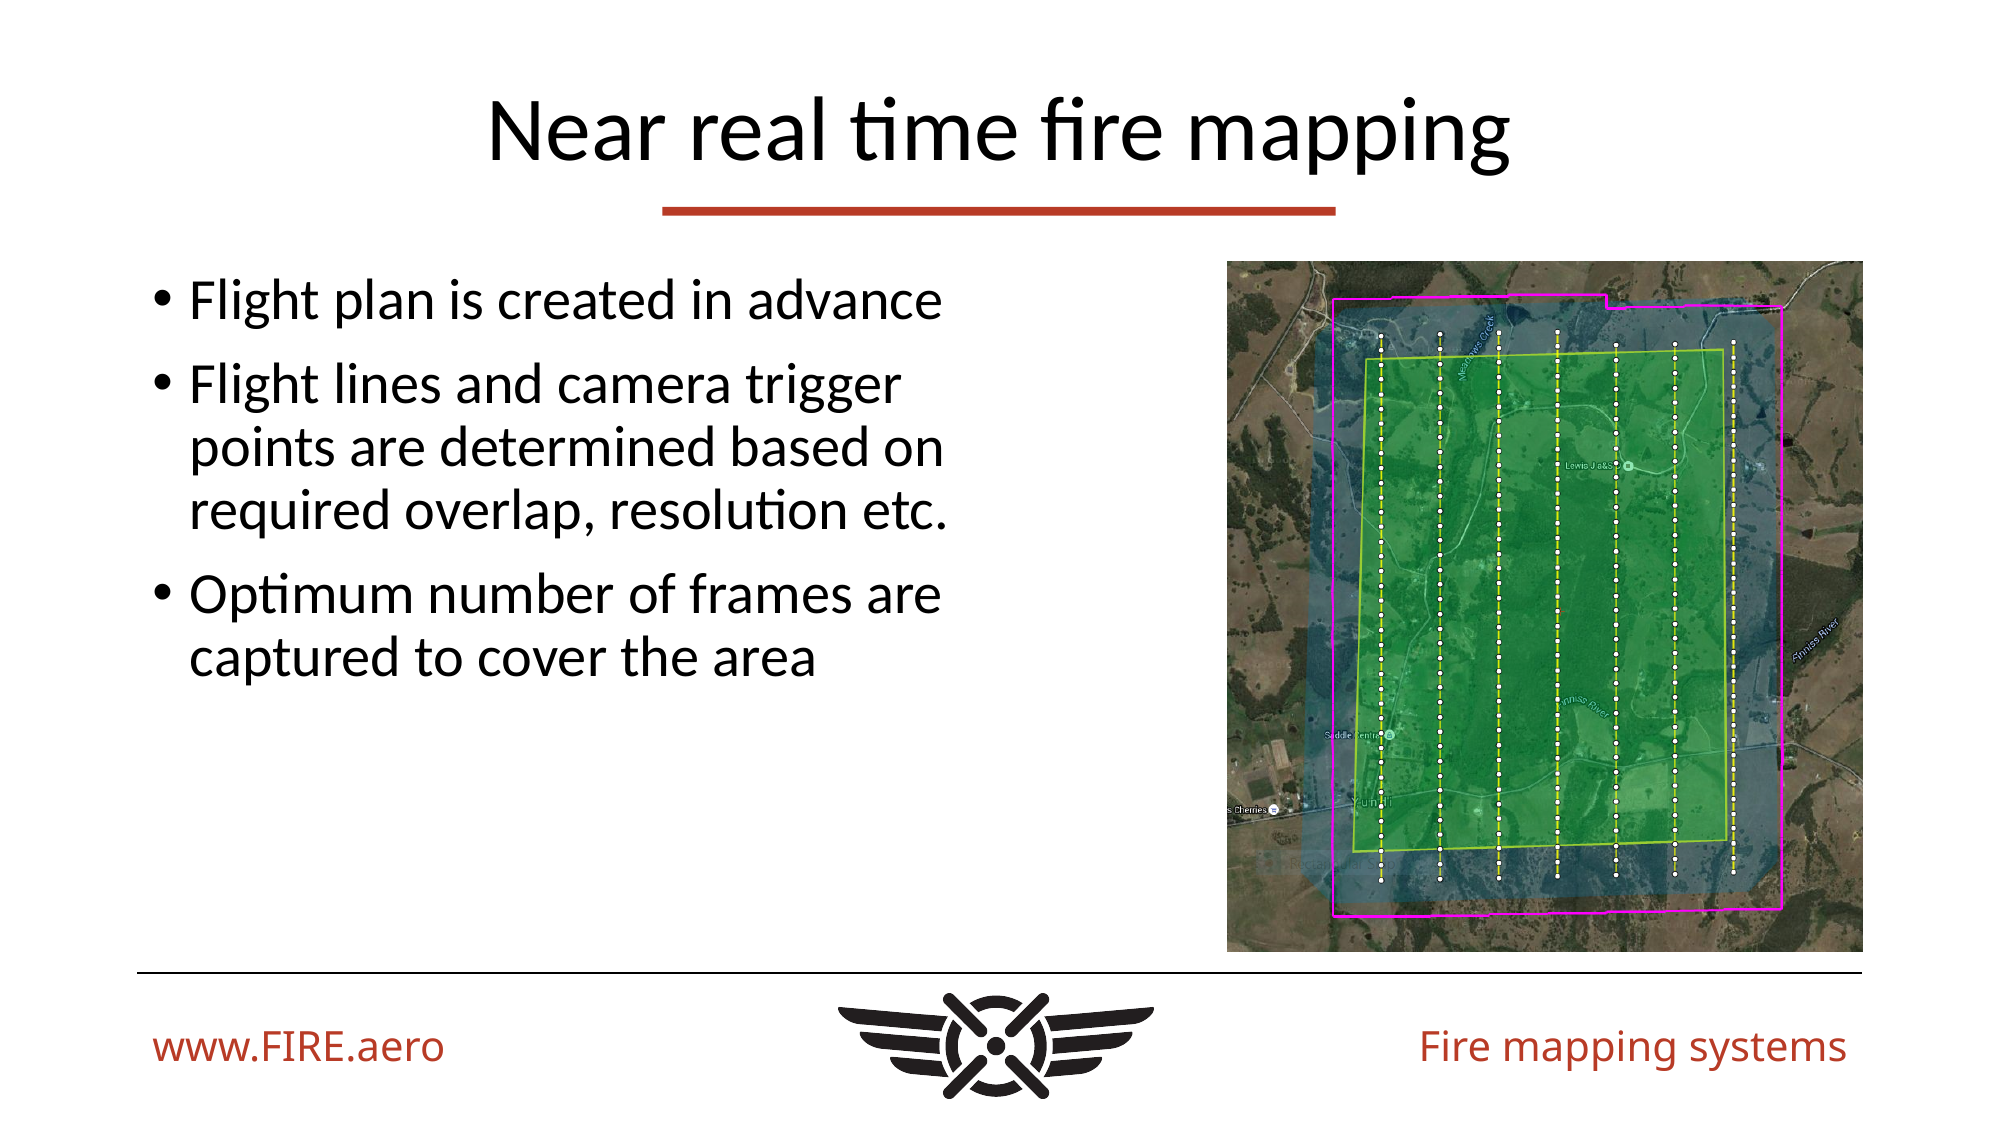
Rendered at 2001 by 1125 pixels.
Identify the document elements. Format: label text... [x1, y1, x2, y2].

list Flight plan is created in advance Flight lines and camera trigger points are determined based on required overlap, resolution etc. Optimum number of frames are captured to cover the area [137, 261, 988, 973]
picture [838, 993, 1154, 1099]
title Near real time fire mapping [137, 22, 1863, 240]
picture [1227, 261, 1863, 952]
